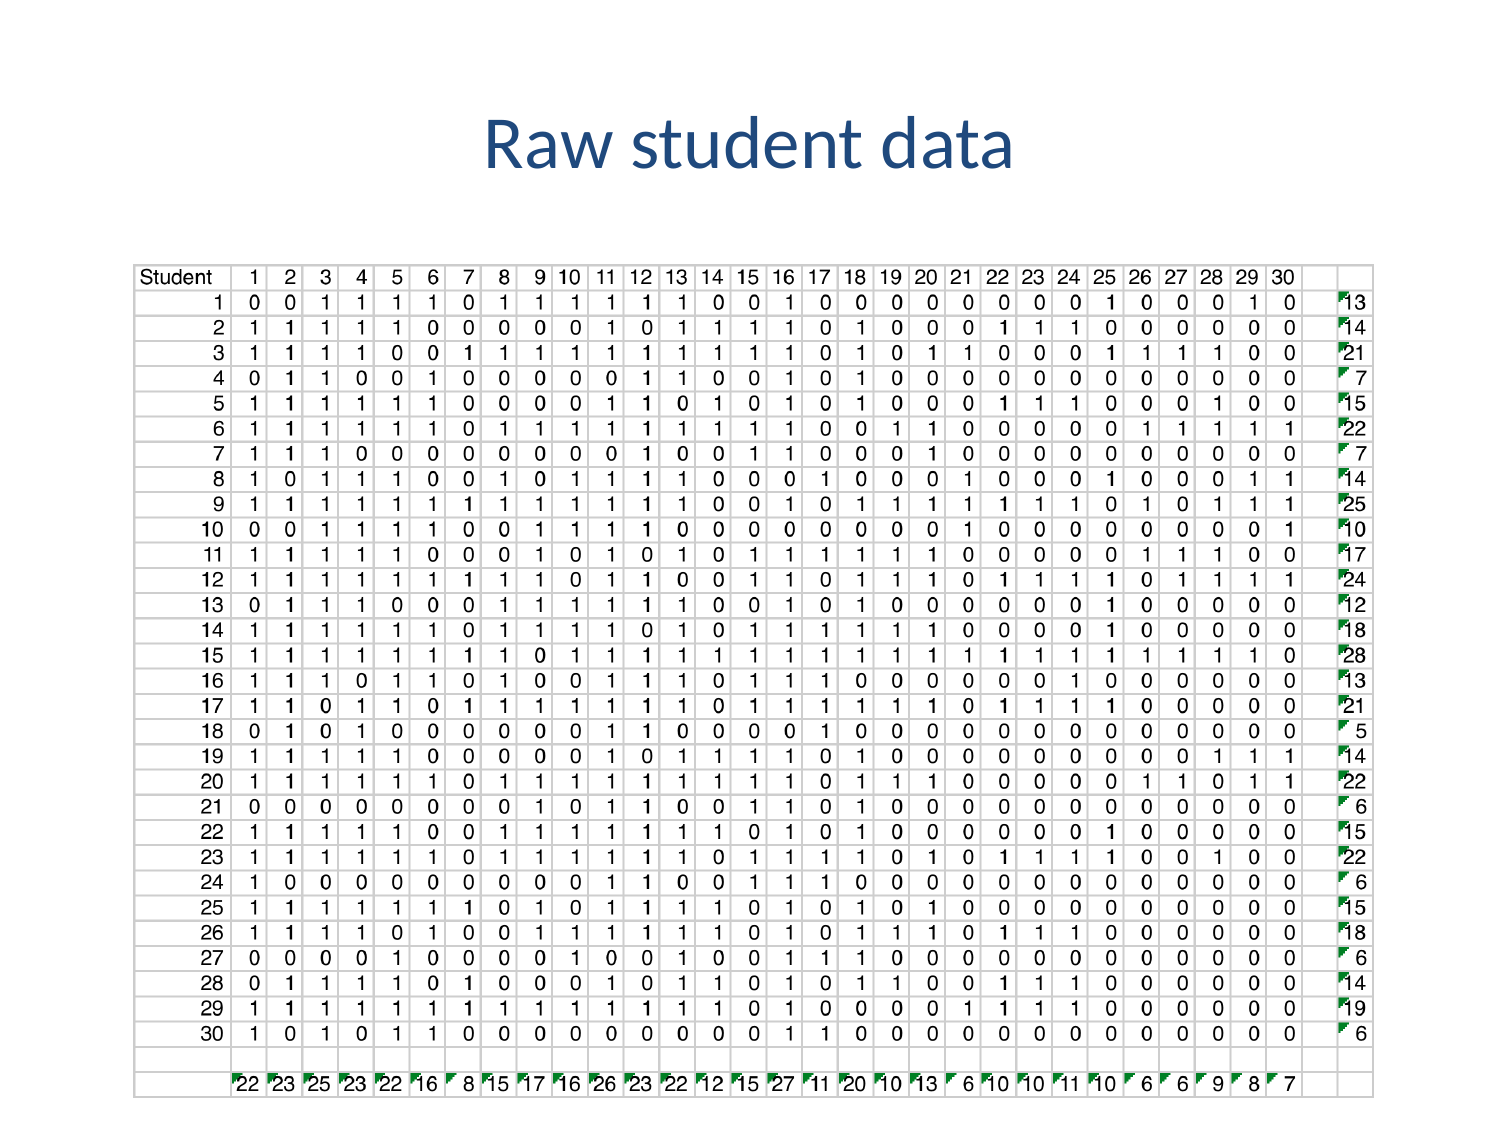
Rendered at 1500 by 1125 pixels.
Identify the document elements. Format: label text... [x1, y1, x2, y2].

title Raw student data [75, 45, 1425, 233]
picture [133, 264, 1374, 1099]
